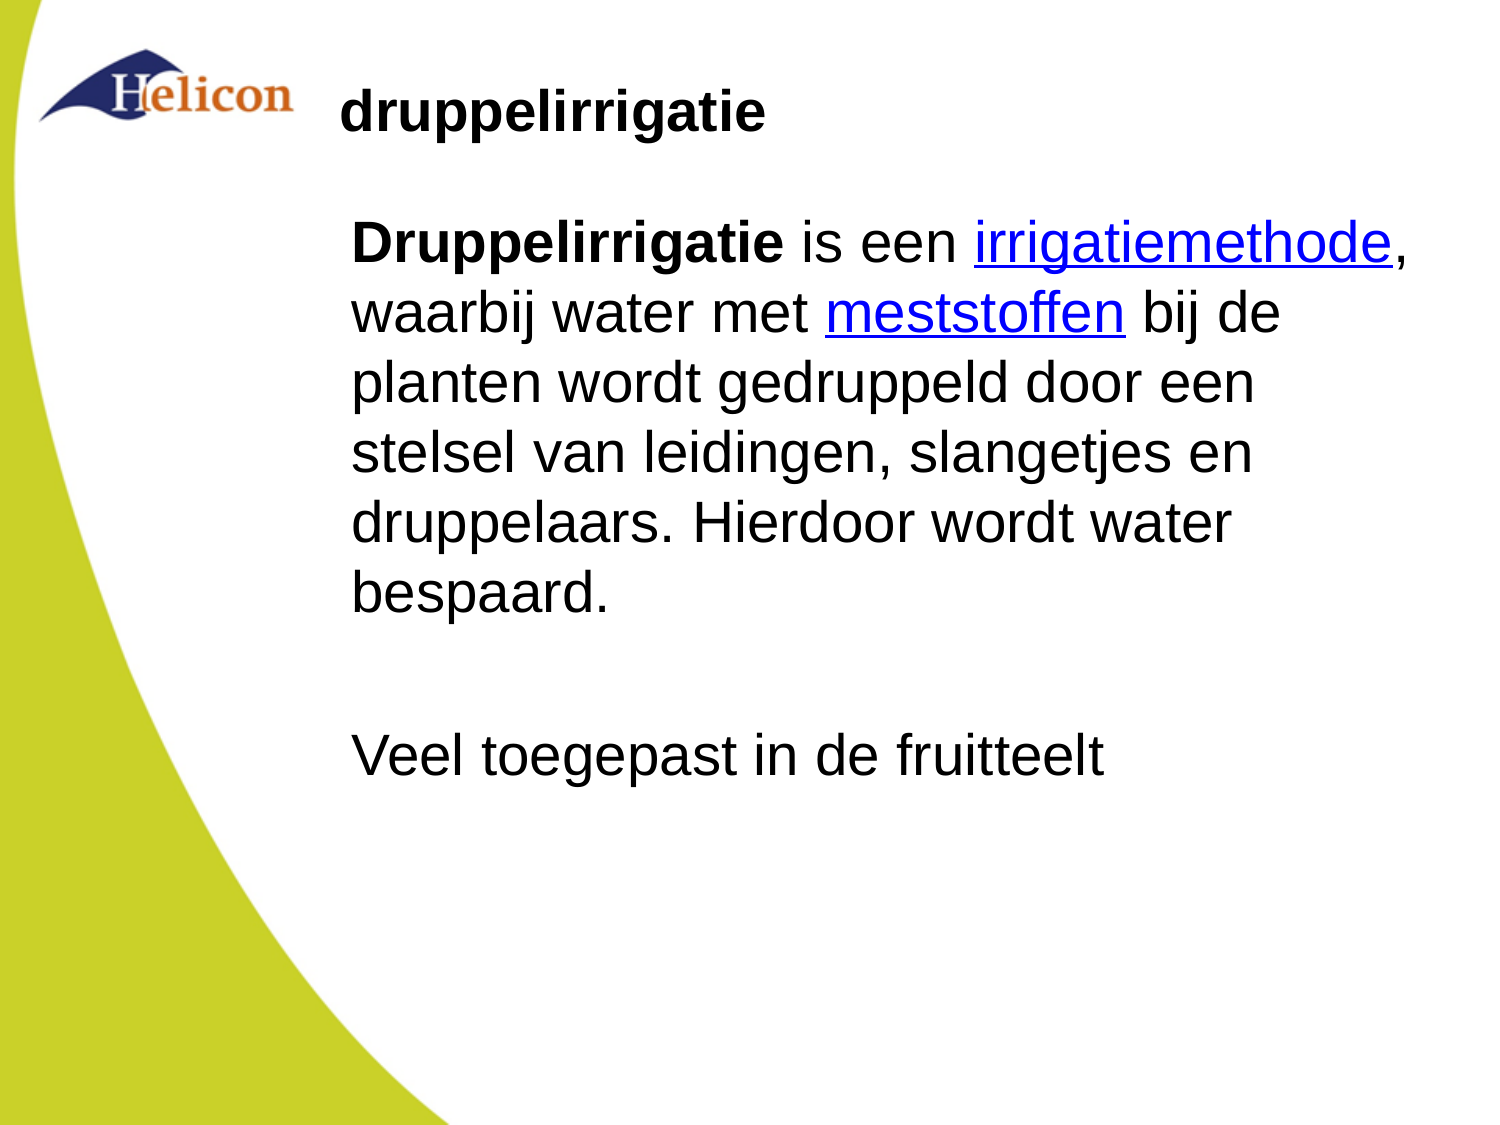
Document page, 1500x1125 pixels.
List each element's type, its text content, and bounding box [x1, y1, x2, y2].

list Druppelirrigatie is een irrigatiemethode, waarbij water met meststoffen bij de planten wordt gedruppeld door een stelsel van leidingen, slangetjes en druppelaars. Hierdoor wordt water bespaard. Veel toegepast in de fruitteelt [336, 196, 1425, 1005]
title druppelirrigatie [324, 54, 1415, 161]
picture [0, 0, 1500, 1125]
